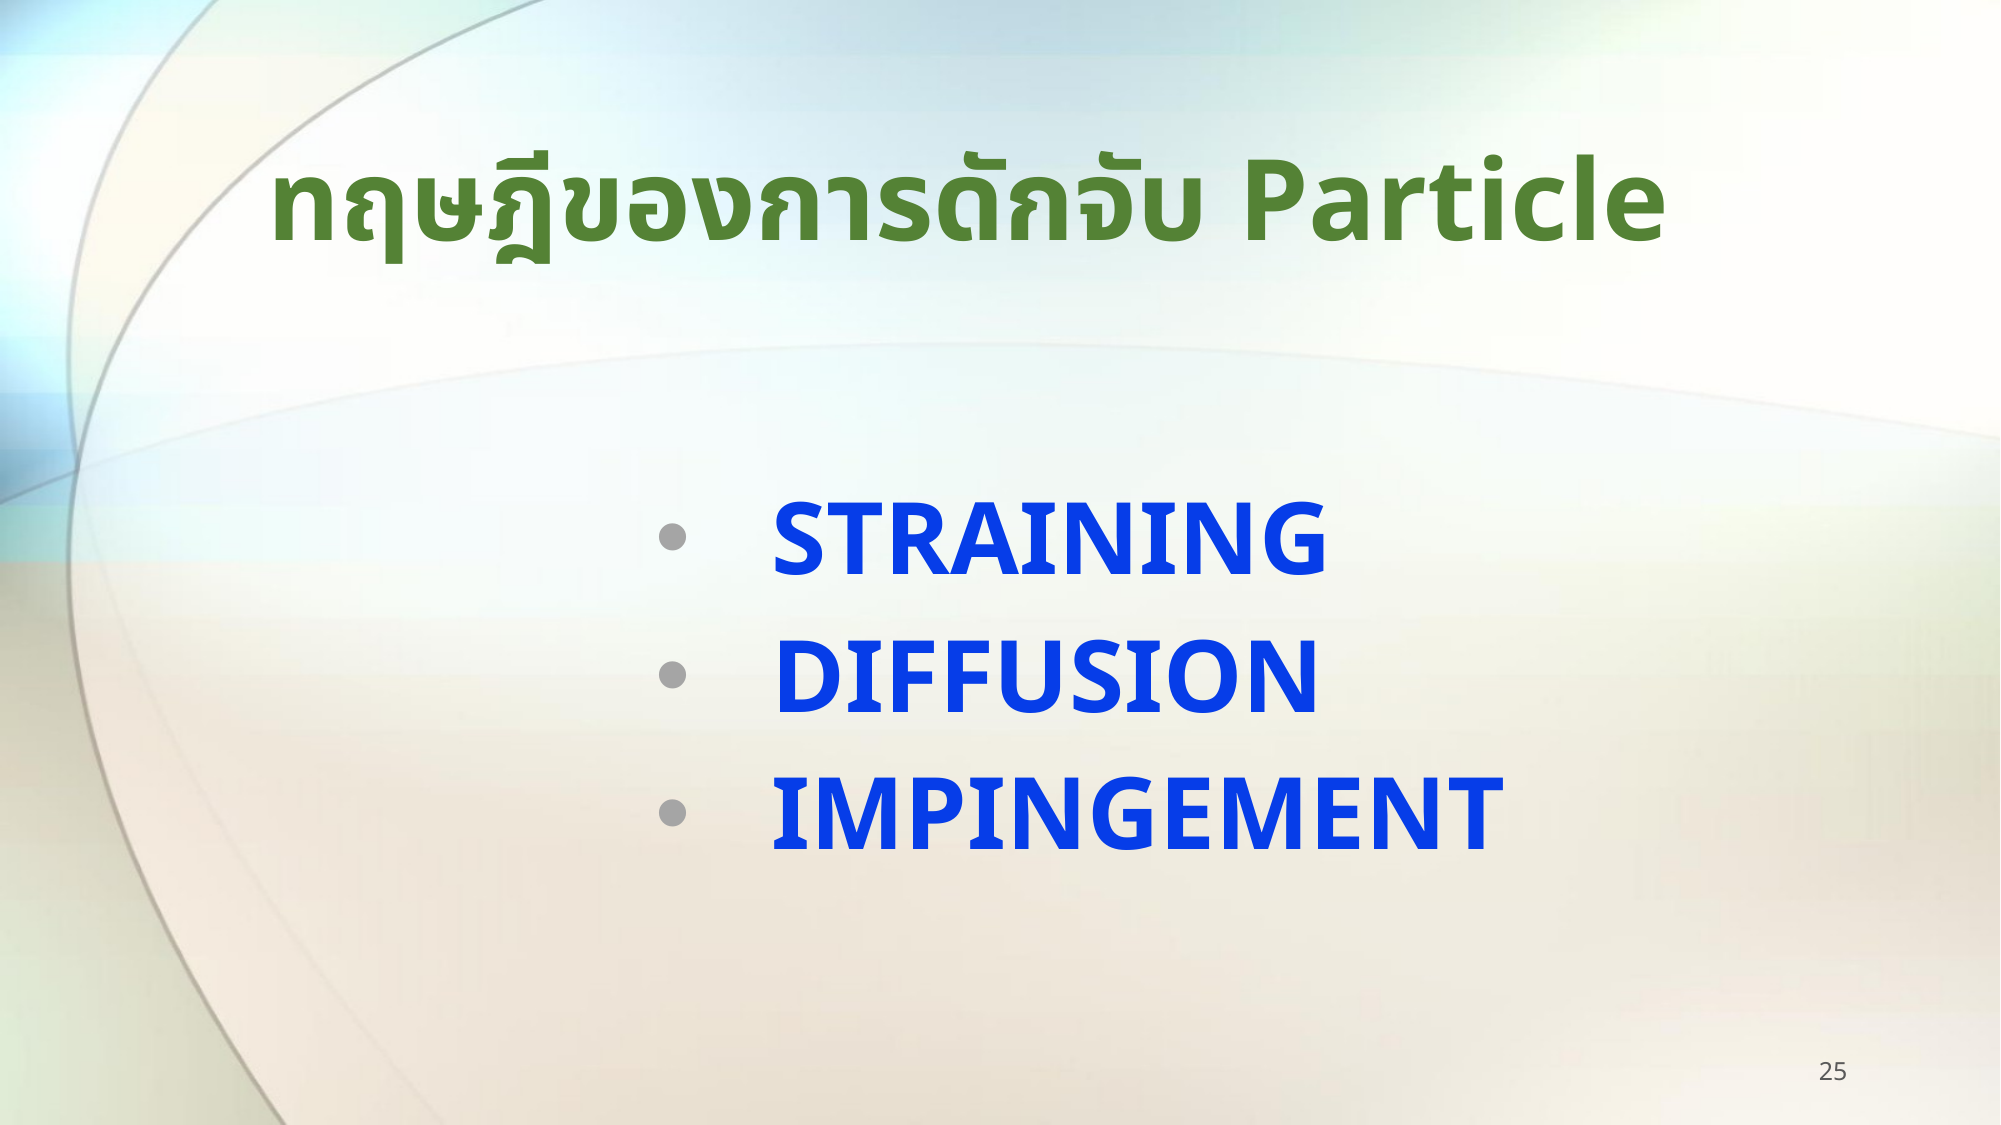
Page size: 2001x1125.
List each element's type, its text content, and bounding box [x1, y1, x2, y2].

slide_number 25 [1325, 1042, 1863, 1103]
list STRAINING DIFFUSION IMPINGEMENT [340, 330, 1597, 850]
picture [0, 0, 2001, 1125]
text_box ทฤษฎีของการดักจับ Particle [252, 120, 1685, 271]
